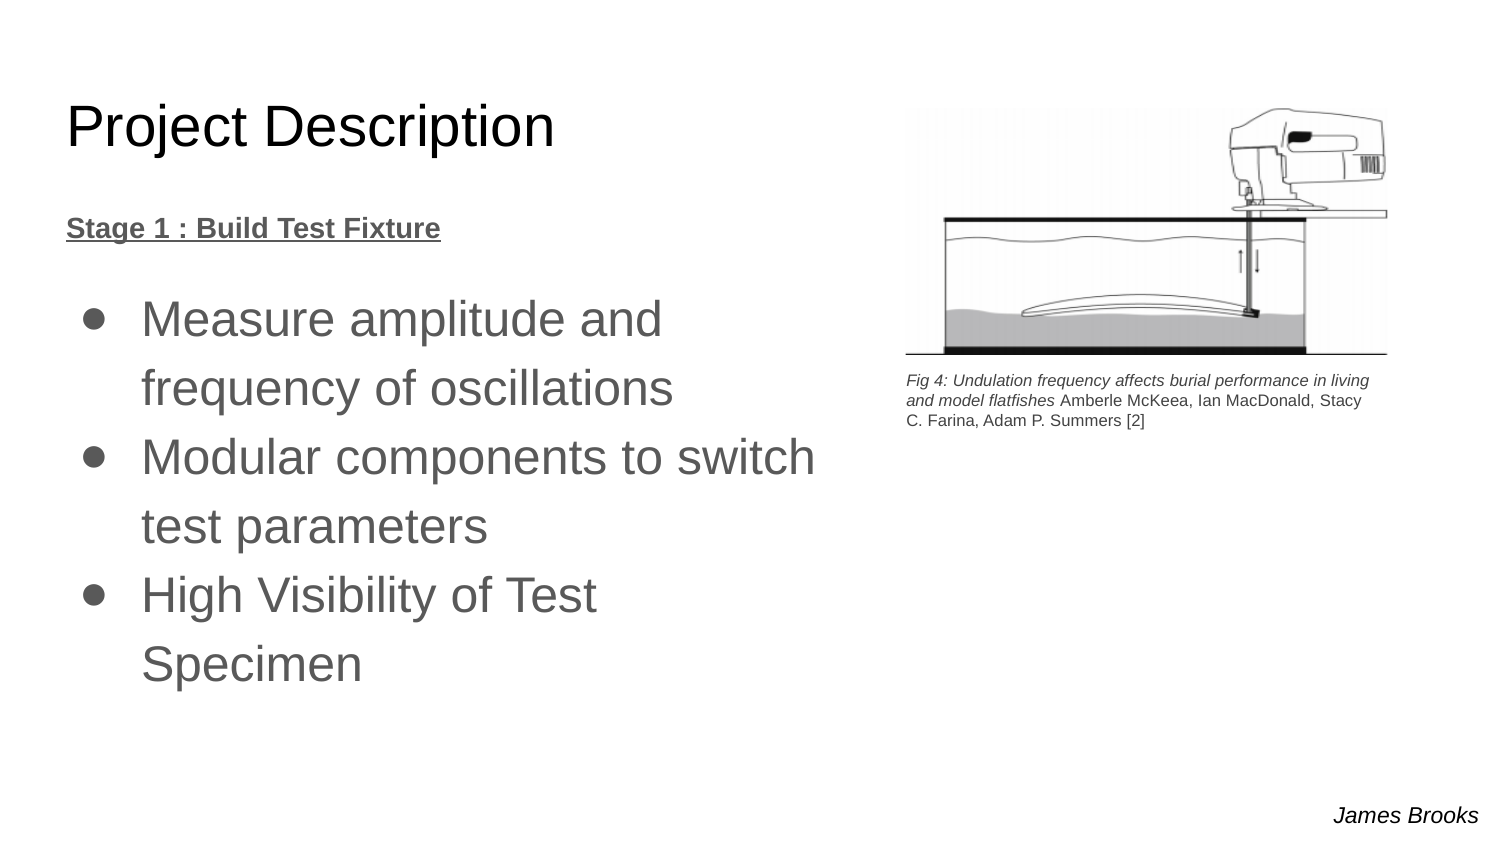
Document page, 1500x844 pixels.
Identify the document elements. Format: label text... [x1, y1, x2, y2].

text_box James Brooks [1318, 785, 1500, 844]
text_box Fig 4: Undulation frequency affects burial performance in living and model flatfishes Amberle McKeea, Ian MacDonald, Stacy C. Farina, Adam P. Summers [2] [891, 362, 1388, 449]
picture [890, 91, 1401, 356]
list Stage 1 : Build Test Fixture Measure amplitude and frequency of oscillations Modular components to switch test parameters High Visibility of Test Specimen [51, 189, 844, 750]
title Project Description [51, 72, 1449, 167]
